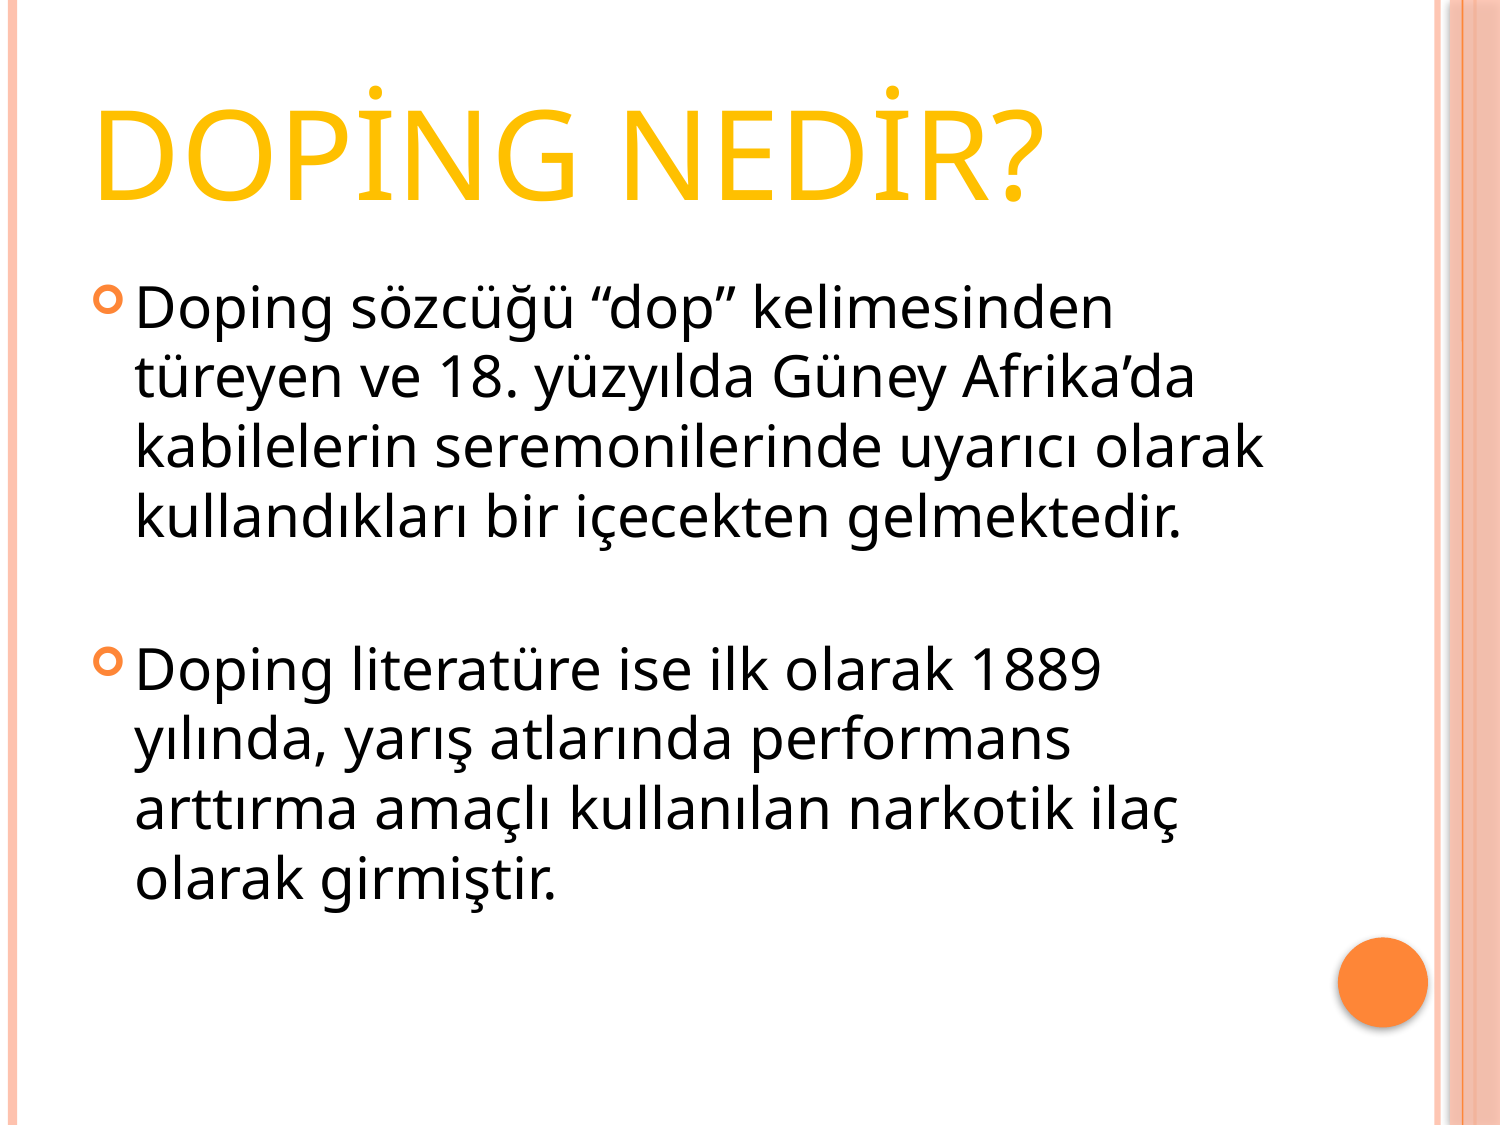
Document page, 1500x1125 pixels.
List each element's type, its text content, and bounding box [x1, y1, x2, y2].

title DOPİNG NEDİR? [75, 45, 1300, 233]
list Doping sözcüğü “dop” kelimesinden türeyen ve 18. yüzyılda Güney Afrika’da kabilelerin seremonilerinde uyarıcı olarak kullandıkları bir içecekten gelmektedir. Doping literatüre ise ilk olarak 1889 yılında, yarış atlarında performans arttırma amaçlı kullanılan narkotik ilaç olarak girmiştir. [75, 262, 1300, 1062]
